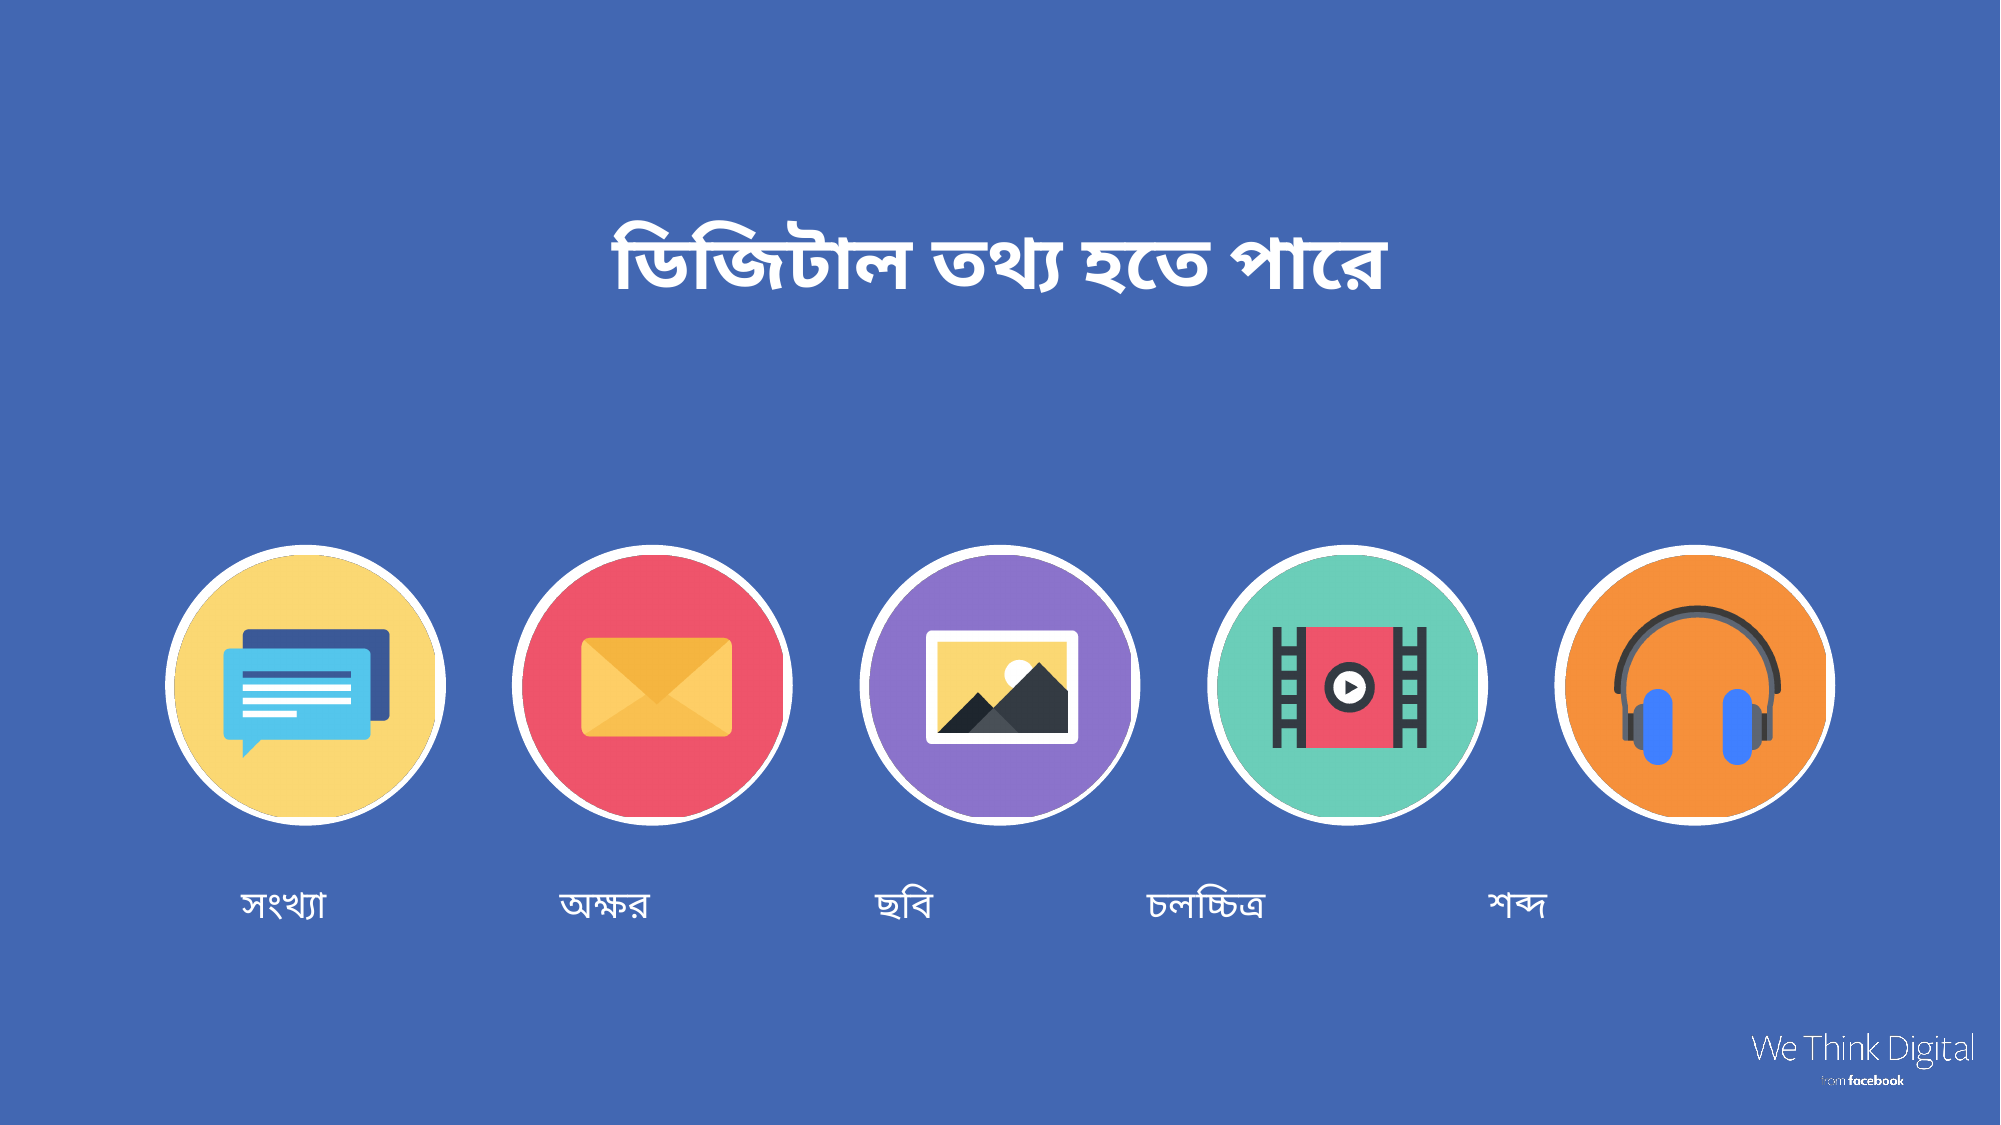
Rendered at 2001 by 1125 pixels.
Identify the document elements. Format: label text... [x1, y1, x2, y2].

text_box [1297, 544, 1398, 554]
text_box [0, 0, 2000, 1125]
text_box [1207, 649, 1212, 722]
picture [521, 555, 783, 817]
text_box [1830, 647, 1836, 724]
text_box [950, 544, 1050, 554]
picture [174, 555, 436, 817]
text_box ডিজিটাল তথ্য হতে পারে [492, 207, 1507, 312]
text_box [1483, 647, 1489, 723]
text_box [602, 544, 703, 554]
text_box সংখ্যা অক্ষর ছবি চলচ্চিত্র শব্দ [226, 874, 1854, 934]
text_box [1135, 646, 1141, 724]
text_box [440, 644, 446, 726]
picture [1723, 981, 2000, 1125]
text_box [165, 652, 169, 718]
text_box [787, 645, 793, 725]
picture [1217, 555, 1479, 817]
picture [869, 555, 1131, 817]
text_box [859, 650, 864, 720]
text_box [1554, 649, 1559, 721]
text_box [1644, 544, 1745, 554]
picture [1564, 555, 1826, 817]
text_box [255, 544, 356, 554]
text_box [511, 651, 516, 719]
